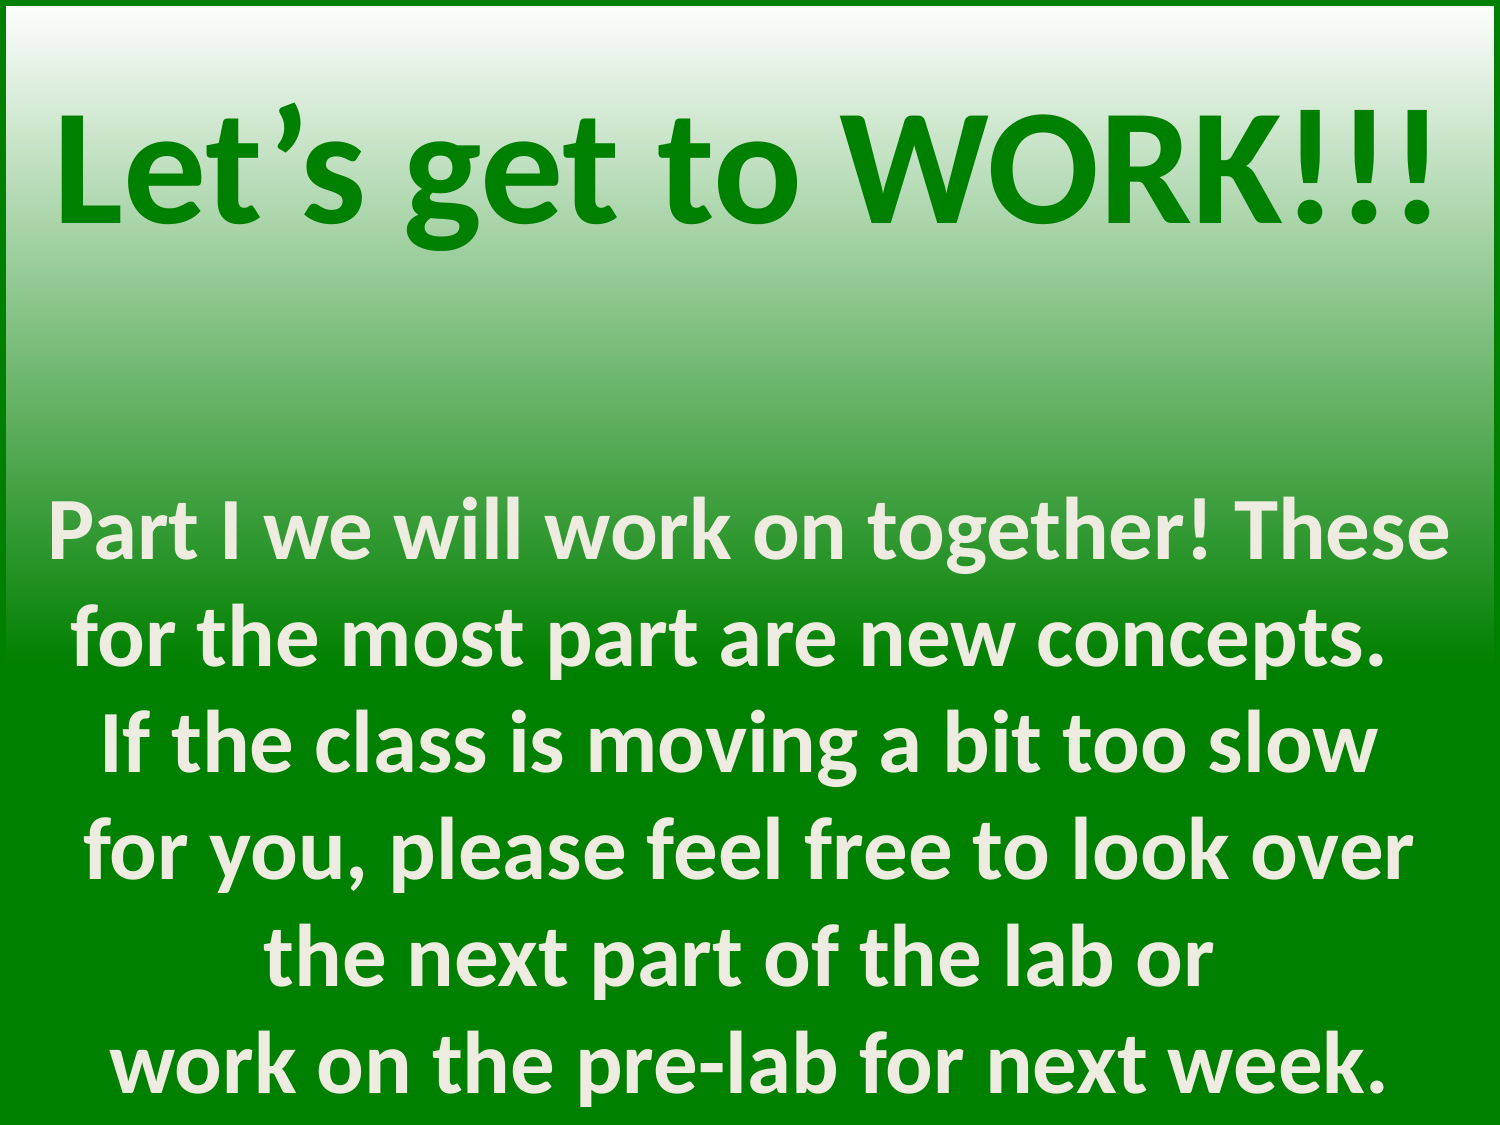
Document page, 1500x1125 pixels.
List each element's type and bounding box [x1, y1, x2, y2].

text_box [0, 0, 1500, 1125]
